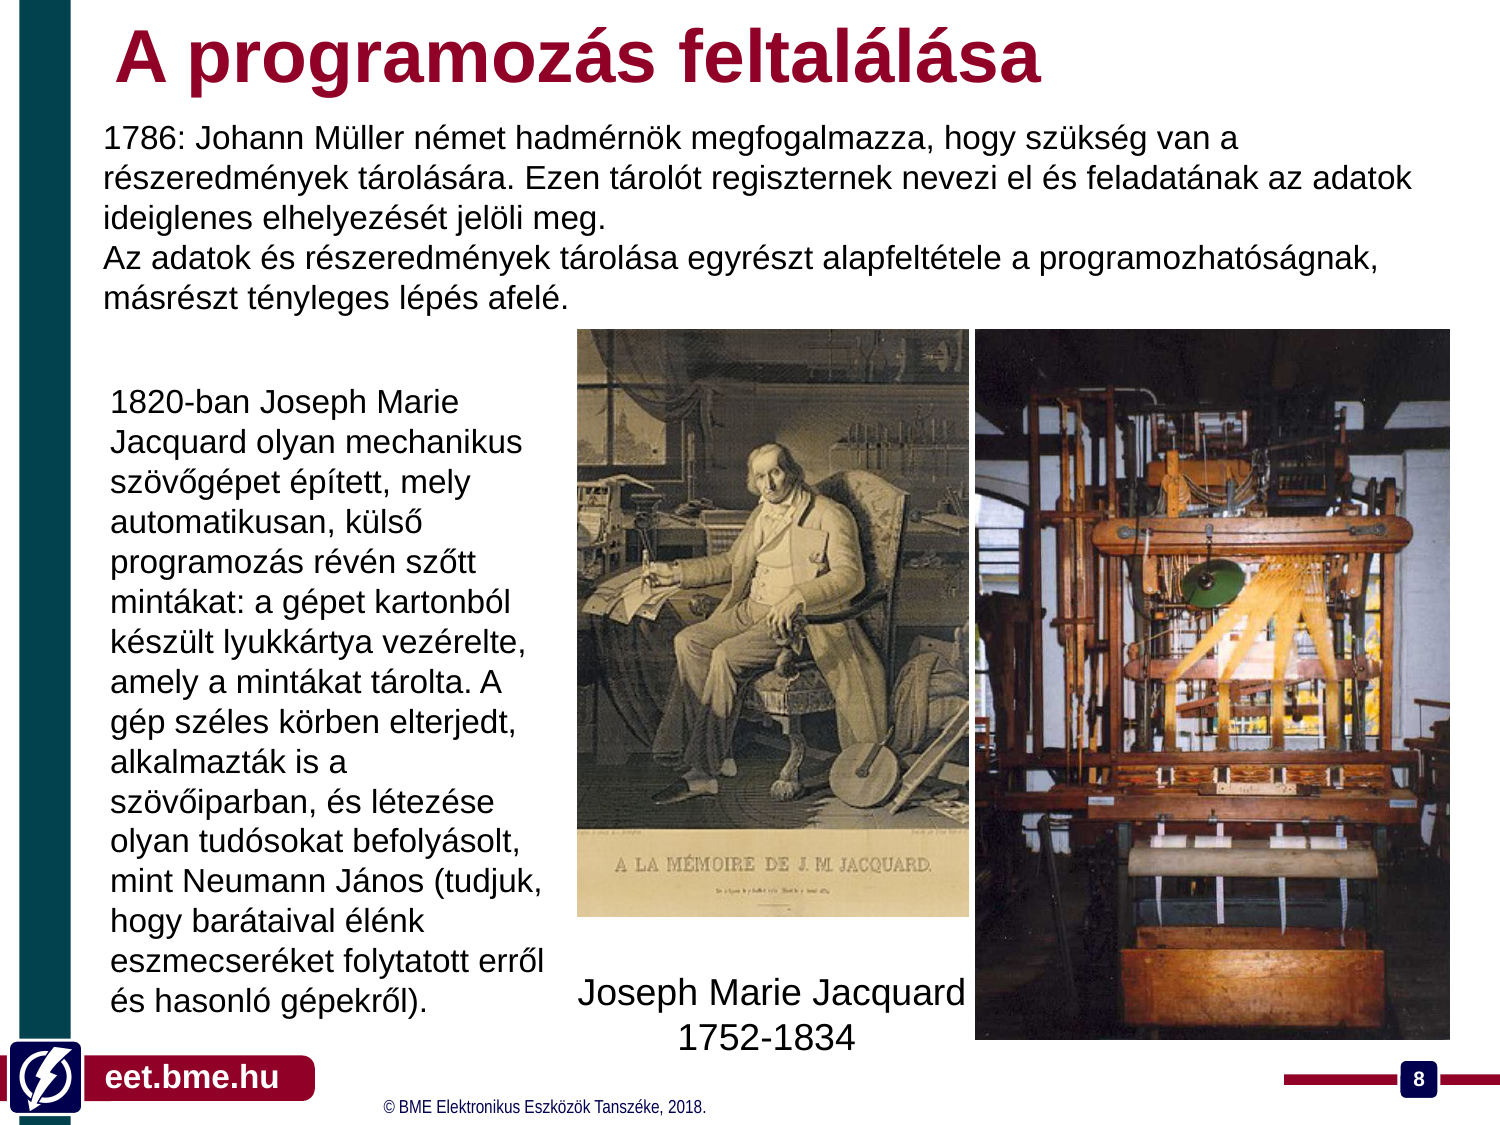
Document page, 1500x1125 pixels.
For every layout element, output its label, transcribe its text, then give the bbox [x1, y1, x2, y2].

slide_number 8 [1382, 1058, 1457, 1095]
text_box A programozás feltalálása [100, 0, 1057, 105]
text_box 1820-ban Joseph Marie Jacquard olyan mechanikus szövőgépet épített, mely automatikusan, külső programozás révén szőtt mintákat: a gépet kartonból készült lyukkártya vezérelte, amely a mintákat tárolta. A gép széles körben elterjedt, alkalmazták is a szövőiparban, és létezése olyan tudósokat befolyásolt, mint Neumann János (tudjuk, hogy barátaival élénk eszmecseréket folytatott erről és hasonló gépekről). [95, 373, 579, 1027]
text_box Joseph Marie Jacquard 1752-1834 [562, 960, 982, 1066]
picture [975, 329, 1450, 1040]
picture [577, 329, 969, 918]
picture [10, 1042, 81, 1112]
text_box 1786: Johann Müller német hadmérnök megfogalmazza, hogy szükség van a részeredmények tárolására. Ezen tárolót regiszternek nevezi el és feladatának az adatok ideiglenes elhelyezését jelöli meg. Az adatok és részeredmények tárolása egyrészt alapfeltétele a programozhatóságnak, másrészt tényleges lépés afelé. [88, 109, 1449, 324]
